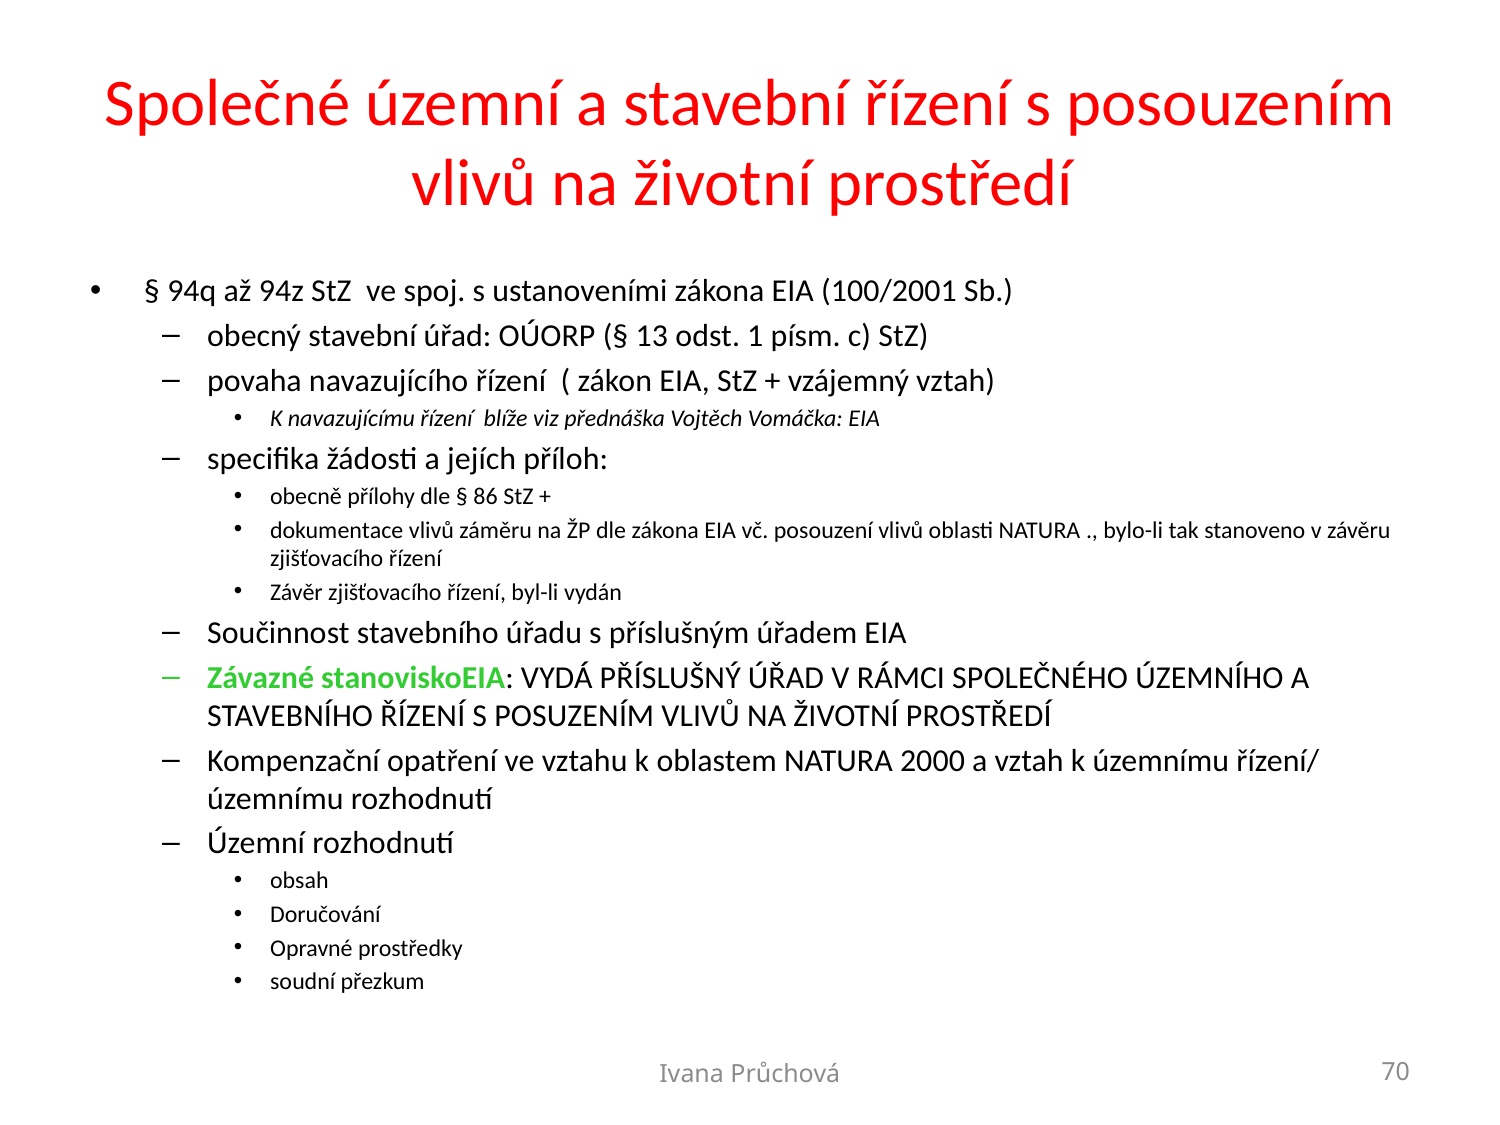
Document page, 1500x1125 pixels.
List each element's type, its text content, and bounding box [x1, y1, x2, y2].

list § 94q až 94z StZ ve spoj. s ustanoveními zákona EIA (100/2001 Sb.) obecný stavební úřad: OÚORP (§ 13 odst. 1 písm. c) StZ) povaha navazujícího řízení ( zákon EIA, StZ + vzájemný vztah) K navazujícímu řízení blíže viz přednáška Vojtěch Vomáčka: EIA specifika žádosti a jejích příloh: obecně přílohy dle § 86 StZ + dokumentace vlivů záměru na ŽP dle zákona EIA vč. posouzení vlivů oblasti NATURA ., bylo-li tak stanoveno v závěru zjišťovacího řízení Závěr zjišťovacího řízení, byl-li vydán Součinnost stavebního úřadu s příslušným úřadem EIA Závazné stanoviskoEIA: VYDÁ PŘÍSLUŠNÝ ÚŘAD V RÁMCI SPOLEČNÉHO ÚZEMNÍHO A STAVEBNÍHO ŘÍZENÍ S POSUZENÍM VLIVŮ NA ŽIVOTNÍ PROSTŘEDÍ Kompenzační opatření ve vztahu k oblastem NATURA 2000 a vztah k územnímu řízení/ územnímu rozhodnutí Územní rozhodnutí obsah Doručování Opravné prostředky soudní přezkum [75, 262, 1425, 1005]
title Společné územní a stavební řízení s posouzením vlivů na životní prostředí [75, 45, 1425, 233]
footer Ivana Průchová [512, 1042, 988, 1103]
slide_number 70 [1074, 1042, 1425, 1103]
